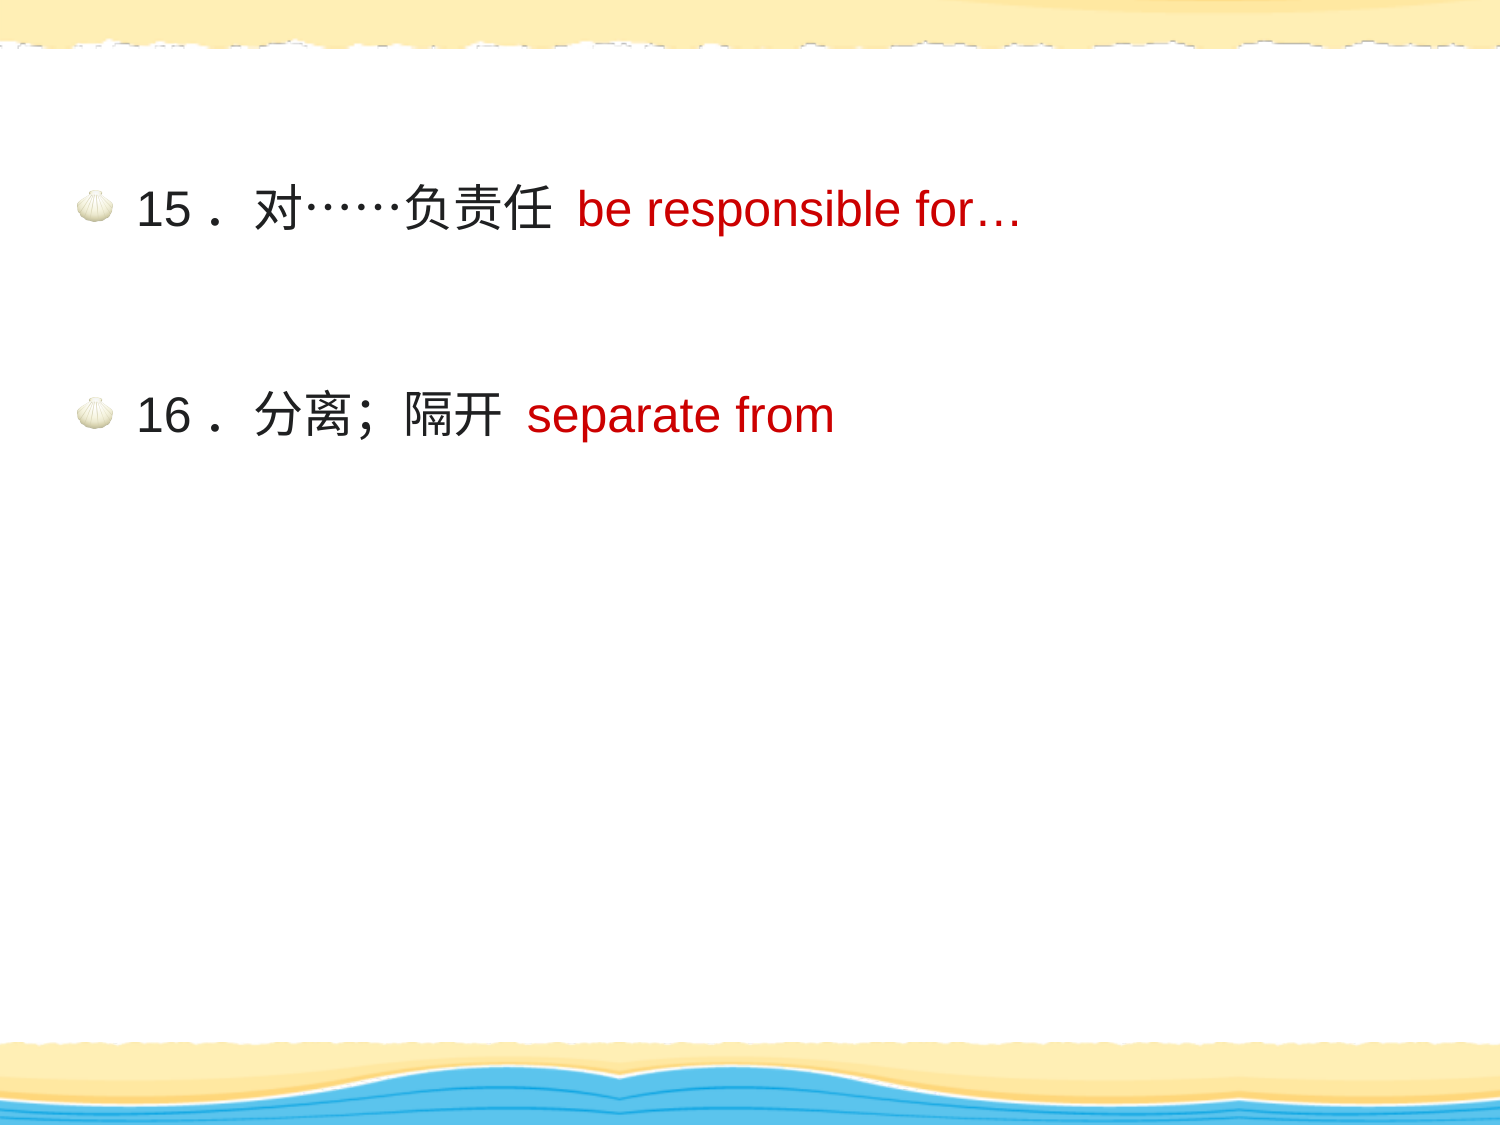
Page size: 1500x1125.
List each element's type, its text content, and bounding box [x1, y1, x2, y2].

list 15．对……负责任 be responsible for… 16．分离；隔开 separate from [62, 162, 1413, 563]
picture [0, 1042, 1500, 1125]
picture [0, 0, 1500, 49]
picture [77, 190, 113, 222]
picture [77, 397, 113, 429]
